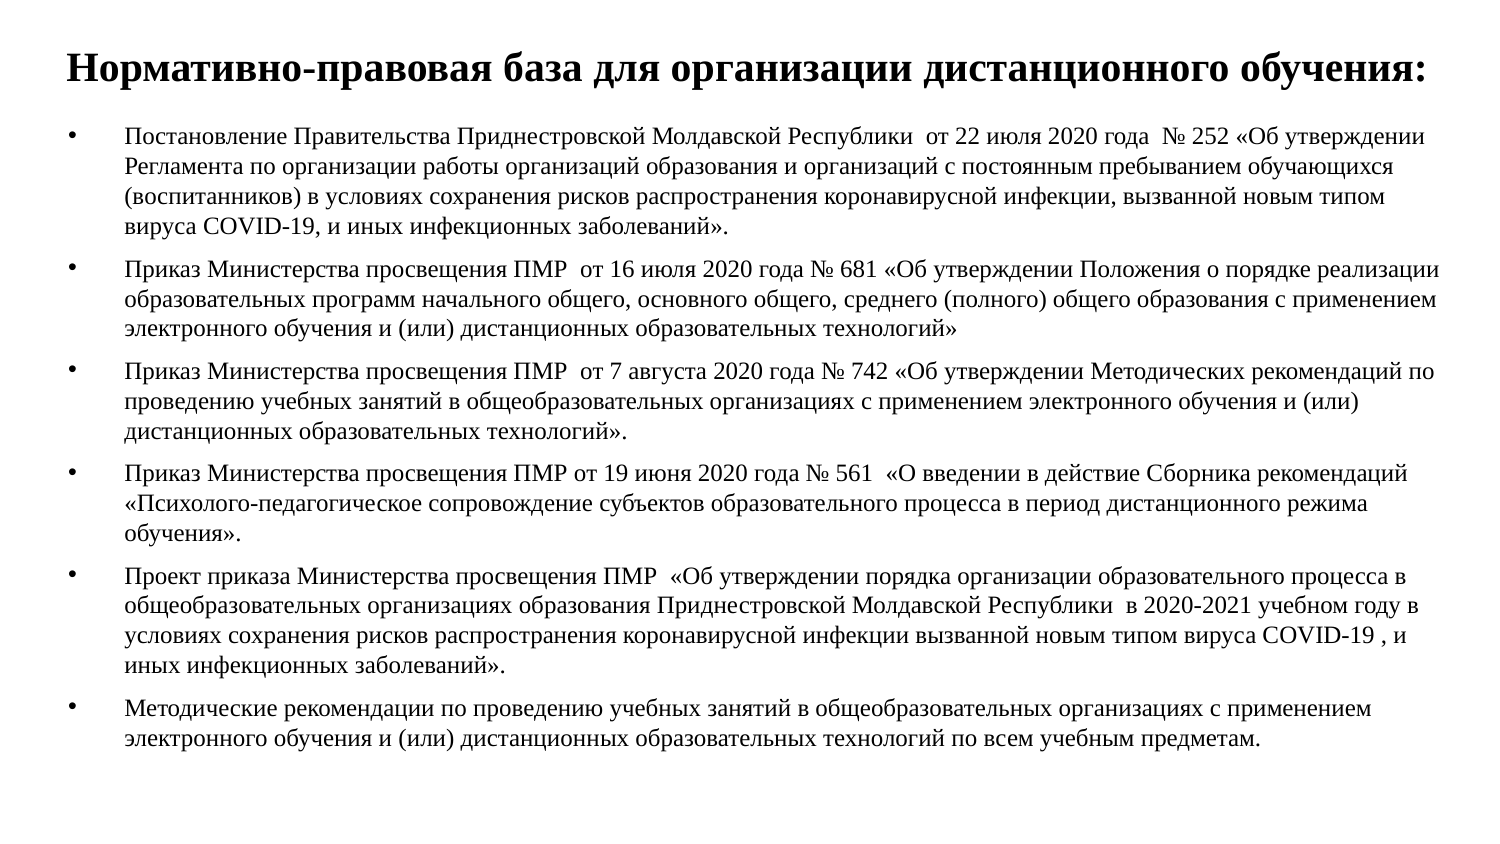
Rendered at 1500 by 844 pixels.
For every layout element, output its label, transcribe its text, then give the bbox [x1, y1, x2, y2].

title Нормативно-правовая база для организации дистанционного обучения: [32, 19, 1462, 161]
list Постановление Правительства Приднестровской Молдавской Республики от 22 июля 2020 года № 252 «Об утверждении Регламента по организации работы организаций образования и организаций с постоянным пребыванием обучающихся (воспитанников) в условиях сохранения рисков распространения коронавирусной инфекции, вызванной новым типом вируса COVID-19, и иных инфекционных заболеваний». Приказ Министерства просвещения ПМР от 16 июля 2020 года № 681 «Об утверждении Положения о порядке реализации образовательных программ начального общего, основного общего, среднего (полного) общего образования с применением электронного обучения и (или) дистанционных образовательных технологий» Приказ Министерства просвещения ПМР от 7 августа 2020 года № 742 «Об утверждении Методических рекомендаций по проведению учебных занятий в общеобразовательных организациях с применением электронного обучения и (или) дистанционных образовательных технологий». Приказ Министерства просвещения ПМР от 19 июня 2020 года № 561 «О введении в действие Сборника рекомендаций «Психолого-педагогическое сопровождение субъектов образовательного процесса в период дистанционного режима обучения». Проект приказа Министерства просвещения ПМР «Об утверждении порядка организации образовательного процесса в общеобразовательных организациях образования Приднестровской Молдавской Республики в 2020-2021 учебном году в условиях сохранения рисков распространения коронавирусной инфекции вызванной новым типом вируса COVID-19 , и иных инфекционных заболеваний». Методические рекомендации по проведению учебных занятий в общеобразовательных организациях с применением электронного обучения и (или) дистанционных образовательных технологий по всем учебным предметам. [53, 112, 1465, 759]
